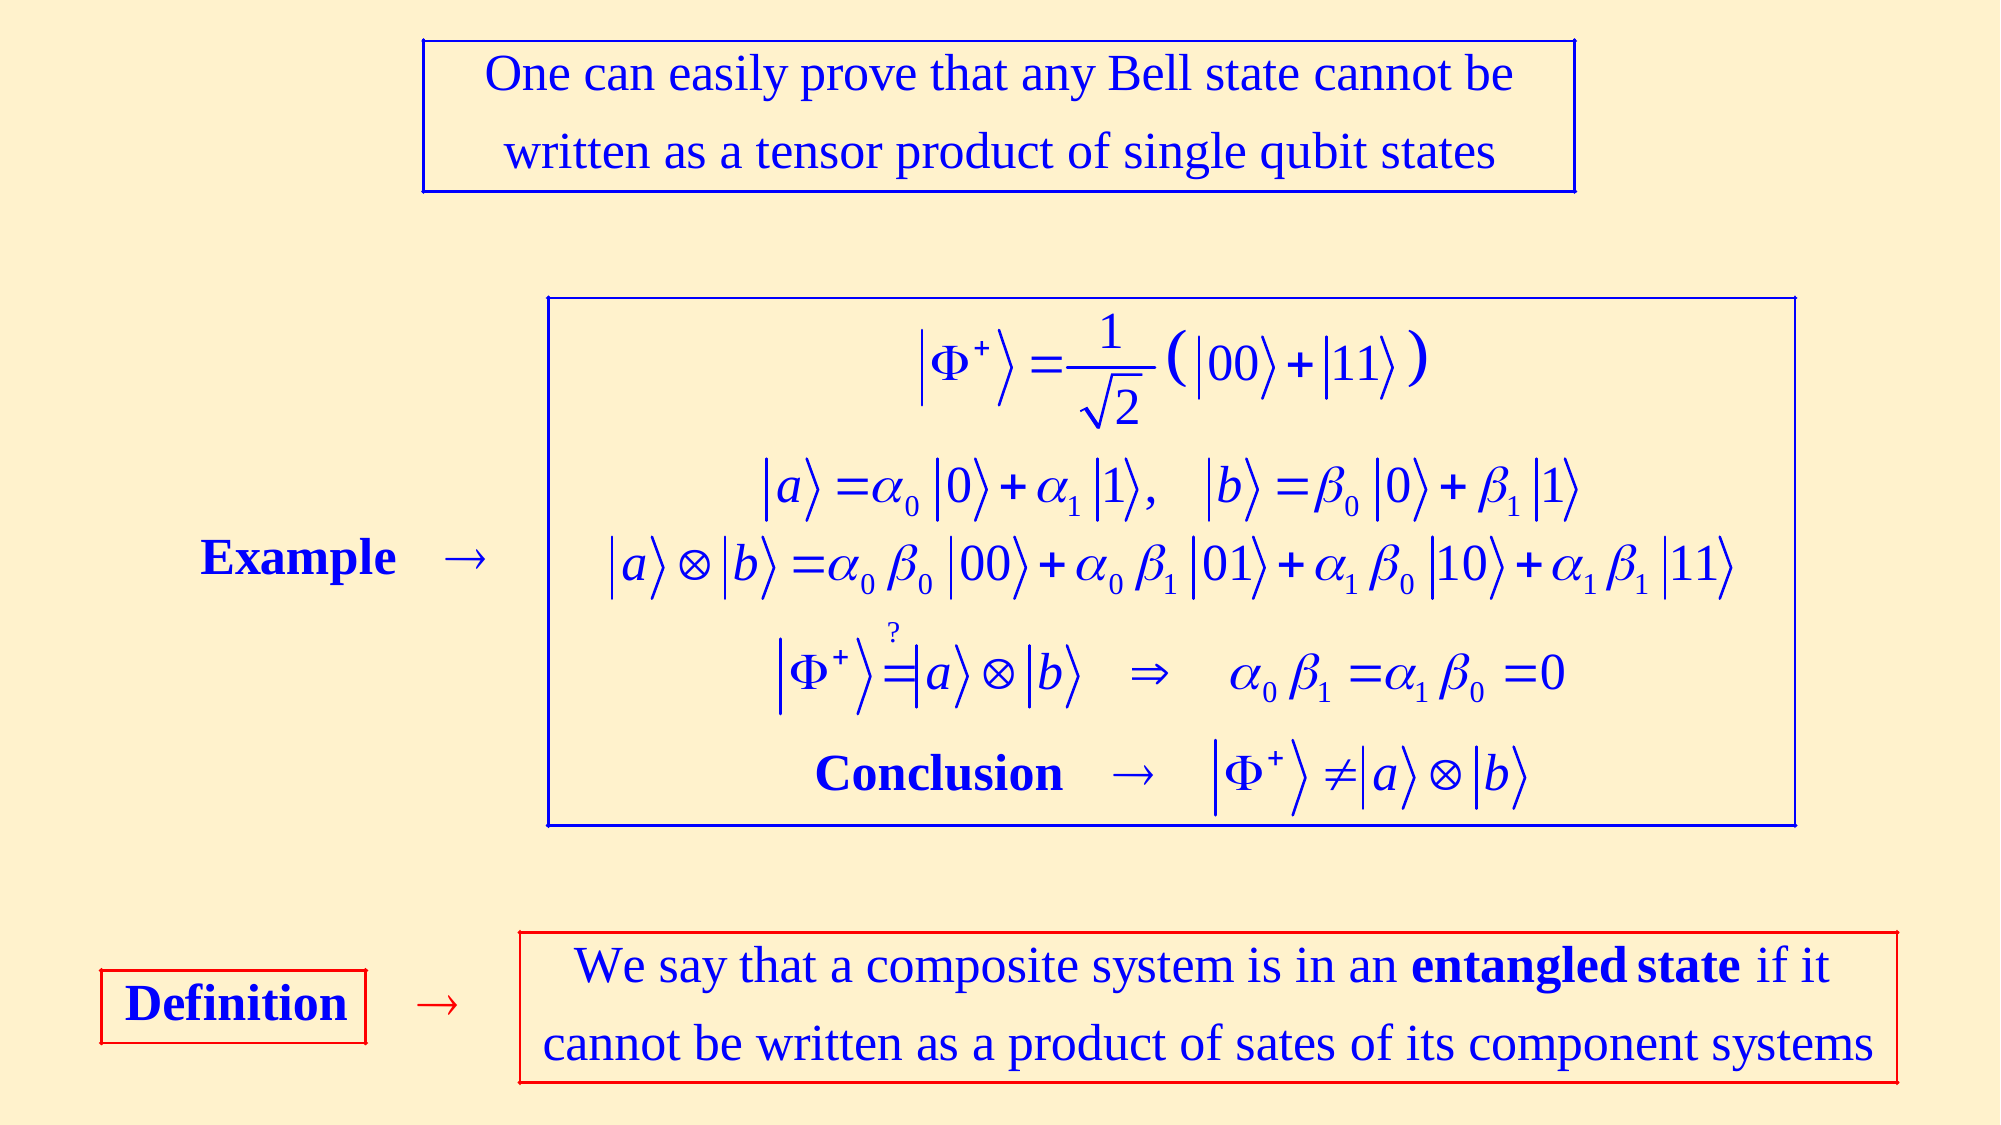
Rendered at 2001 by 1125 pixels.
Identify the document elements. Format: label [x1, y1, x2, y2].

text_box [95, 35, 1905, 1090]
